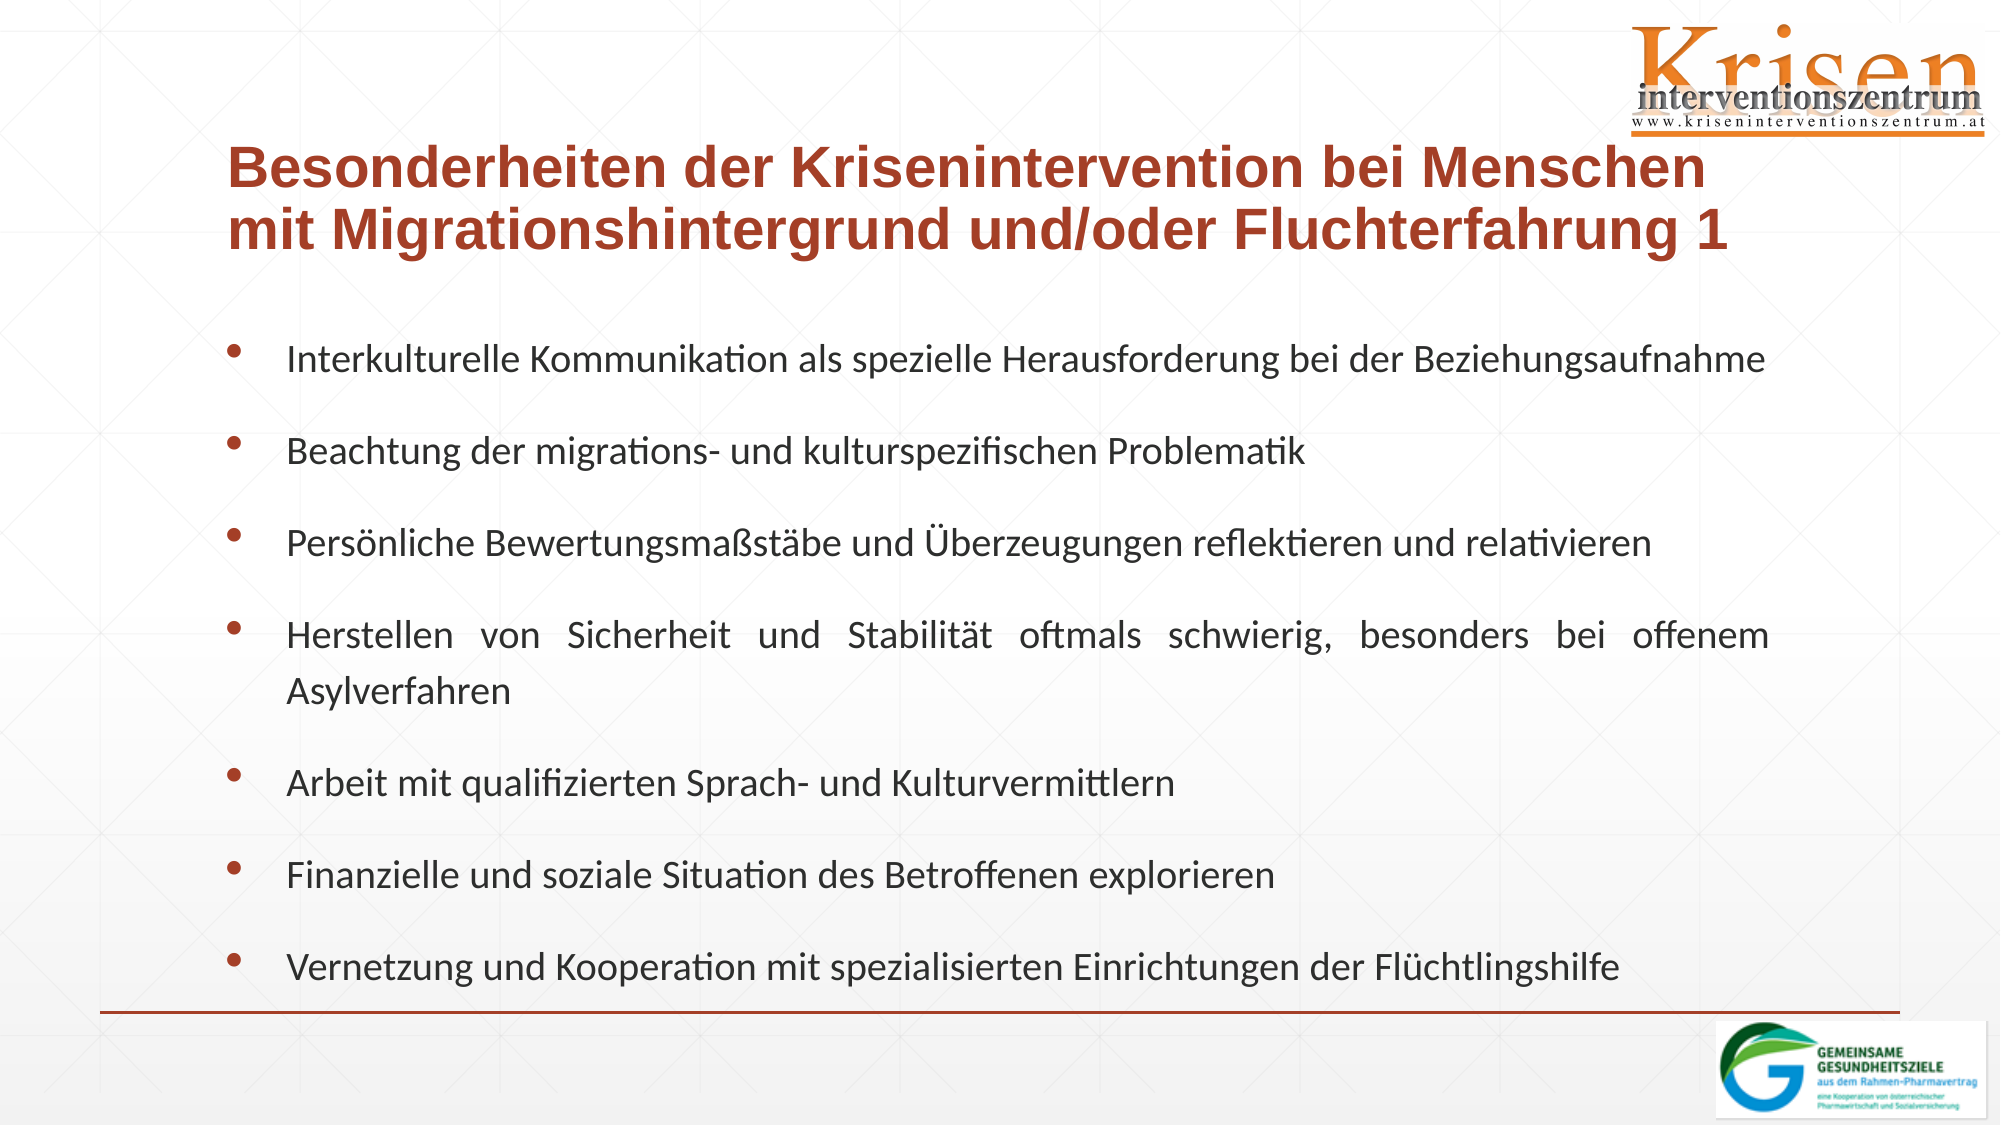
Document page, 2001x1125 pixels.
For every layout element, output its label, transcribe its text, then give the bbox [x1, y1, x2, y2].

picture [1631, 23, 1985, 137]
list Interkulturelle Kommunikation als spezielle Herausforderung bei der Beziehungsaufnahme Beachtung der migrations- und kulturspezifischen Problematik Persönliche Bewertungsmaßstäbe und Überzeugungen reflektieren und relativieren Herstellen von Sicherheit und Stabilität oftmals schwierig, besonders bei offenem Asylverfahren Arbeit mit qualifizierten Sprach- und Kulturvermittlern Finanzielle und soziale Situation des Betroffenen explorieren Vernetzung und Kooperation mit spezialisierten Einrichtungen der Flüchtlingshilfe [212, 317, 1788, 1005]
picture [1716, 1021, 1990, 1122]
title Besonderheiten der Krisenintervention bei Menschen mit Migrationshintergrund und/oder Fluchterfahrung 1 [212, 82, 1788, 271]
